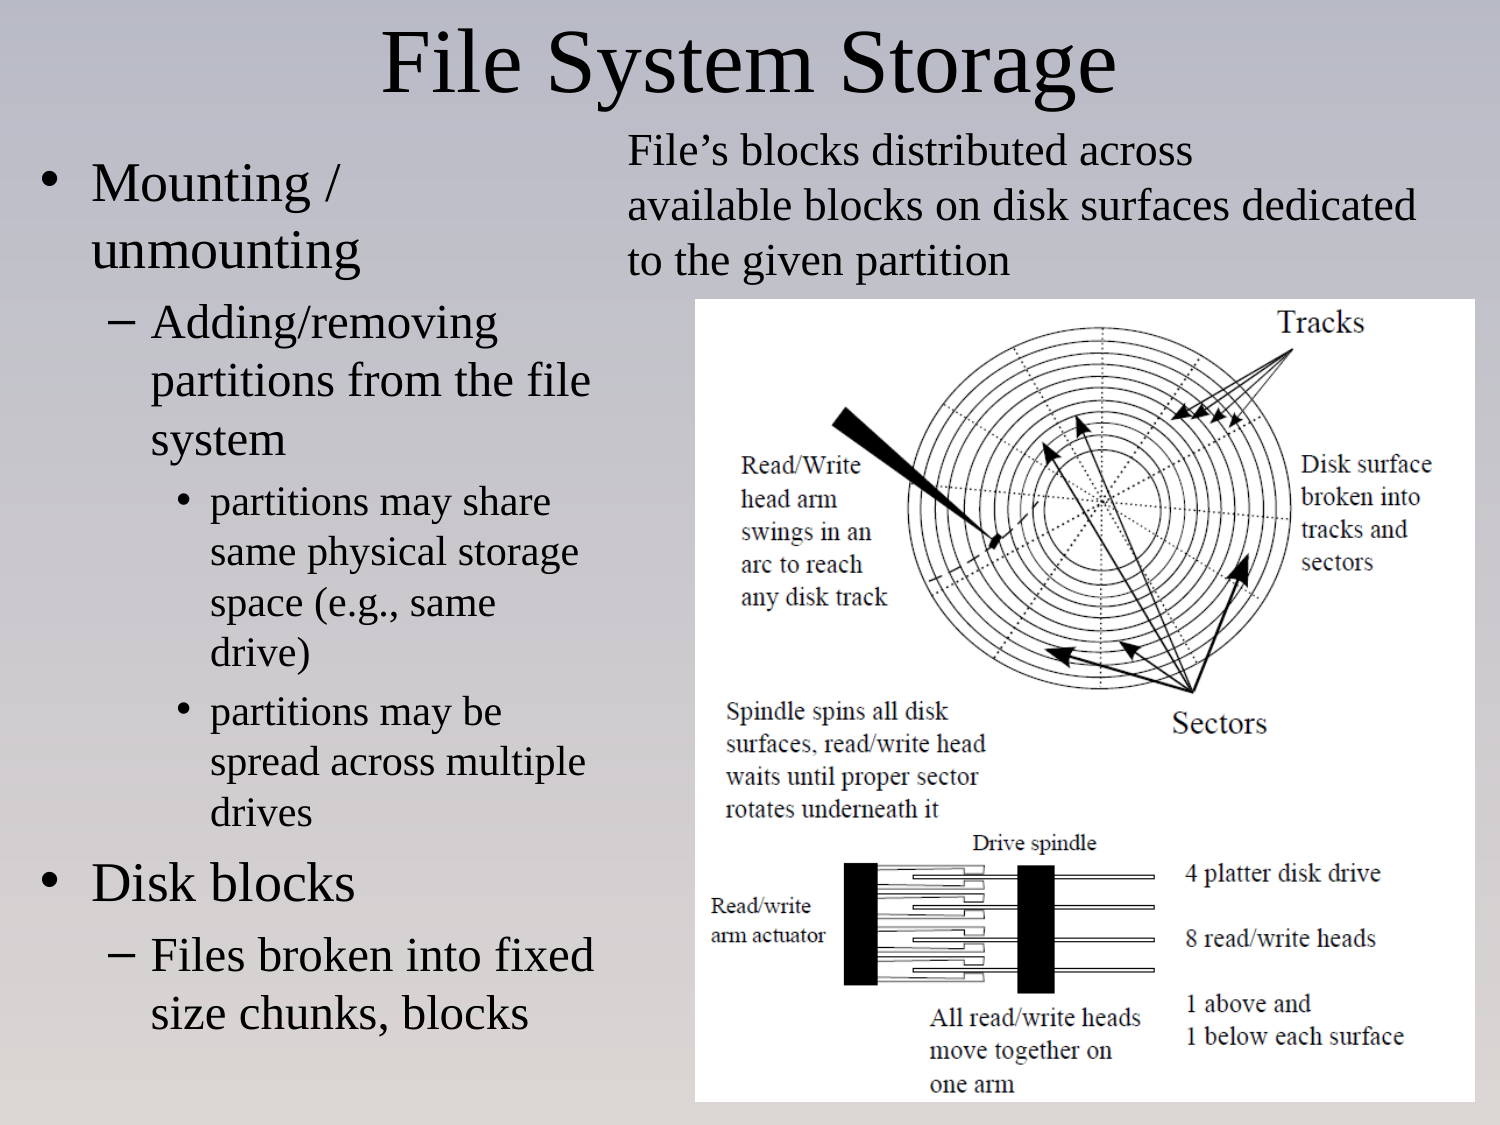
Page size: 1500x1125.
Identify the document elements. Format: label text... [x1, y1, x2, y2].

title File System Storage [75, 0, 1425, 137]
picture [695, 299, 1476, 1102]
list Mounting / unmounting Adding/removing partitions from the file system partitions may share same physical storage space (e.g., same drive) partitions may be spread across multiple drives Disk blocks Files broken into fixed size chunks, blocks [24, 137, 613, 1113]
text_box File’s blocks distributed across available blocks on disk surfaces dedicated to the given partition [612, 112, 1475, 338]
